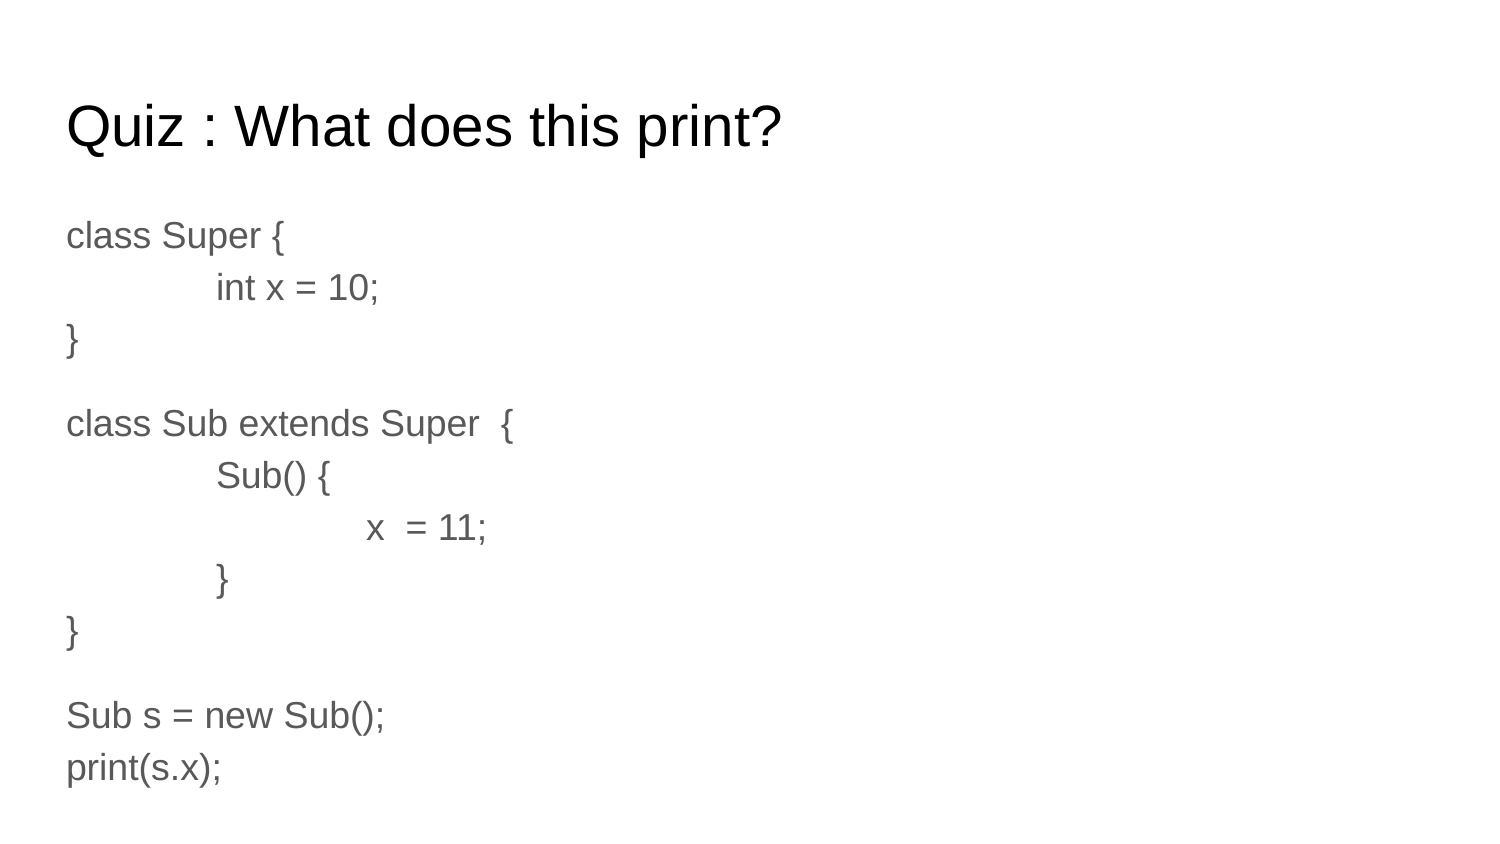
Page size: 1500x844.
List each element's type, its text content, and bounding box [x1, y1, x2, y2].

list class Super { int x = 10; } class Sub extends Super { Sub() { x = 11; } } Sub s = new Sub(); print(s.x); [51, 189, 1449, 750]
title Quiz : What does this print? [51, 72, 1449, 167]
